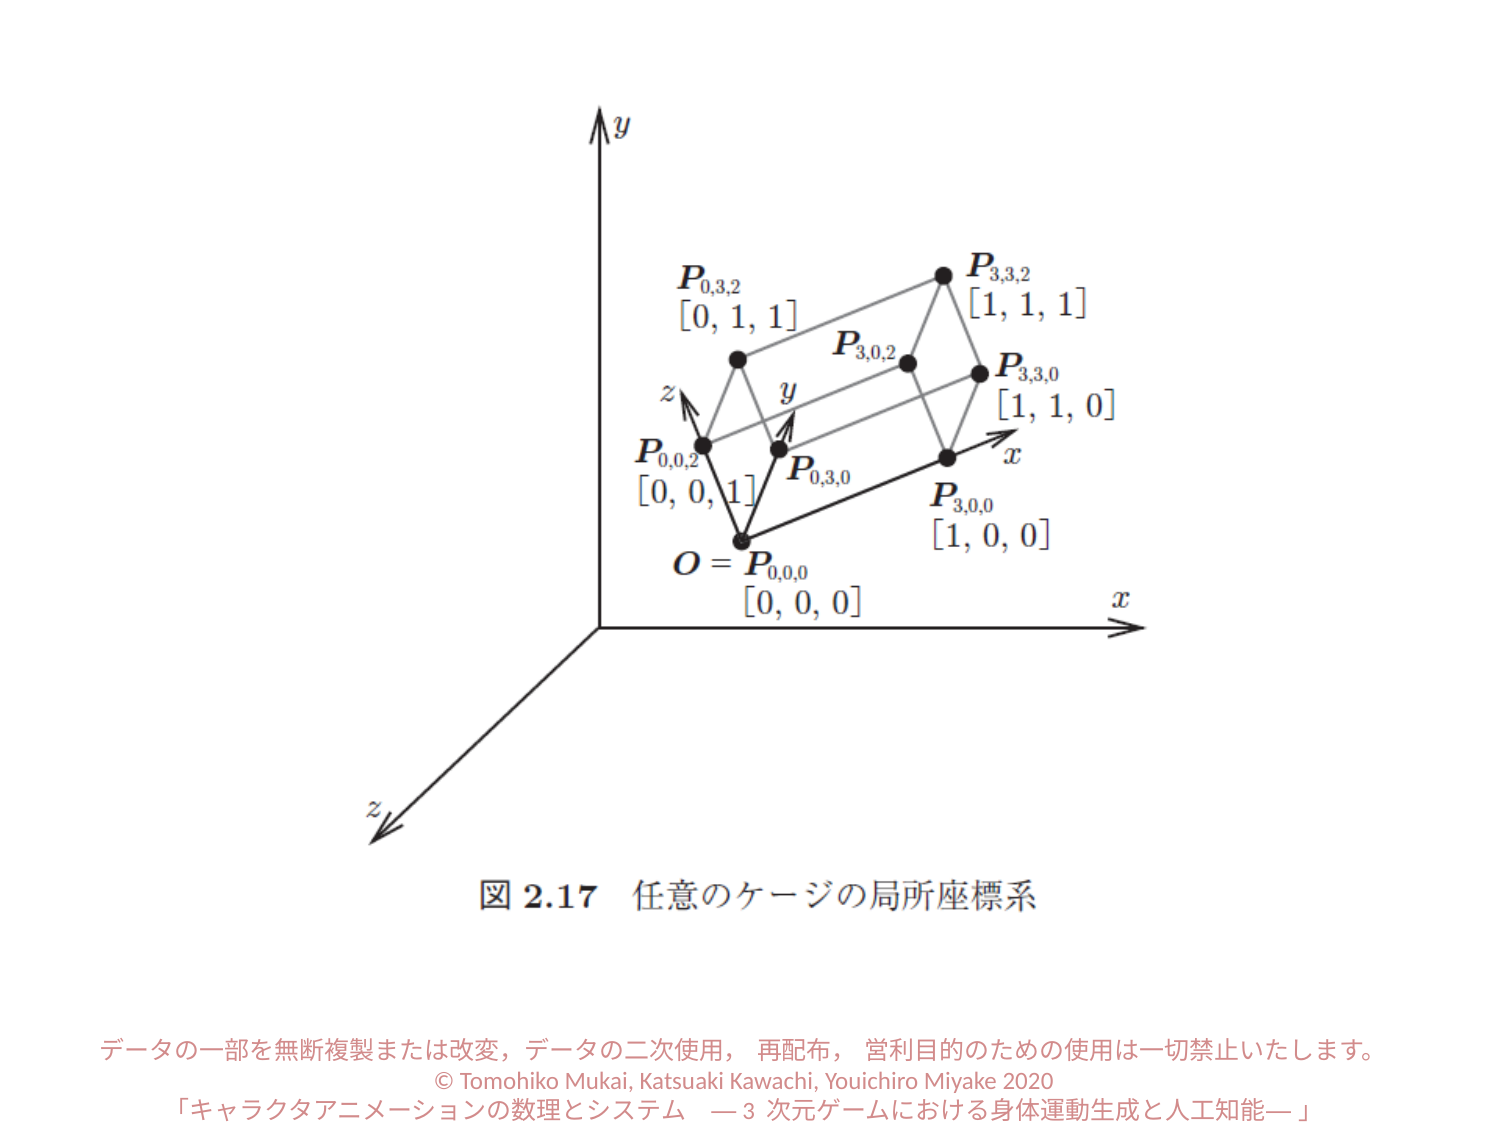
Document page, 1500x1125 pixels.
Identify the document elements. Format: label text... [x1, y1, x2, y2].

footer データの一部を無断複製または改変，データの二次使用， 再配布， 営利目的のための使用は一切禁止いたします。 © Tomohiko Mukai, Katsuaki Kawachi, Youichiro Miyake 2020 「キャラクタアニメーションの数理とシステム ―3 次元ゲームにおける身体運動生成と人工知能― 」 [17, 1035, 1471, 1125]
picture [330, 77, 1169, 955]
